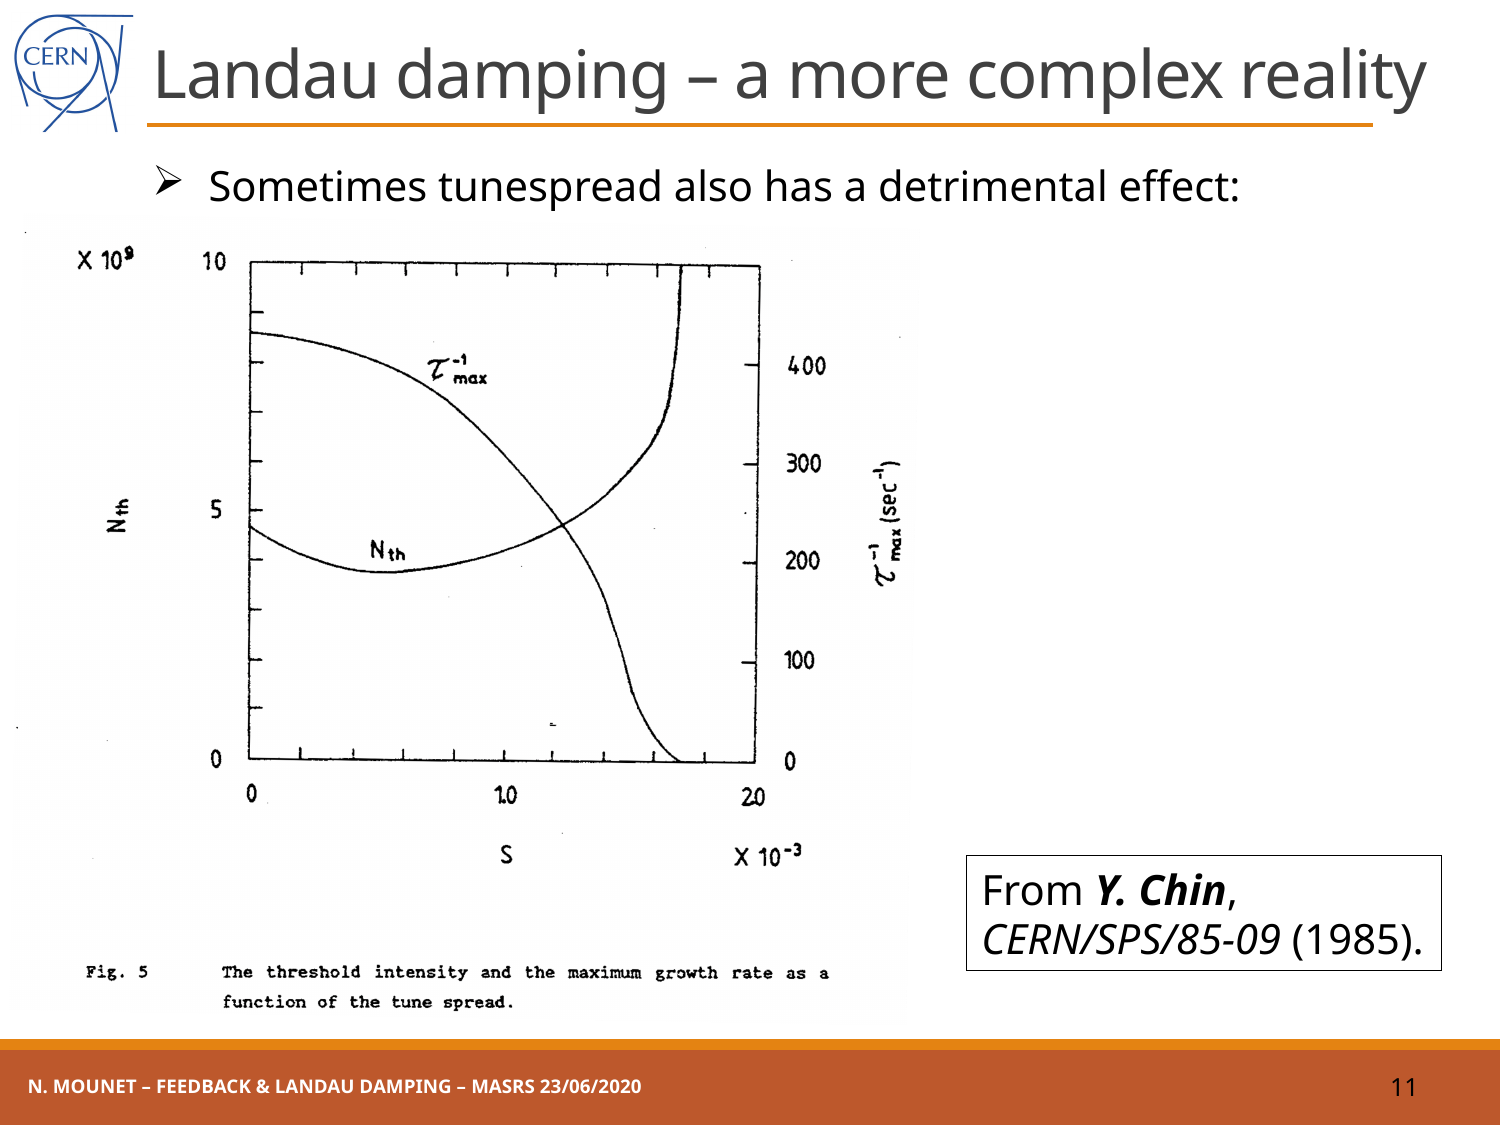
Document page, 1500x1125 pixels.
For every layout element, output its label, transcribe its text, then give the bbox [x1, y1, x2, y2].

text_box Sometimes tunespread also has a detrimental effect: [137, 152, 1450, 218]
picture [10, 214, 919, 1025]
footer N. Mounet – Feedback & Landau damping – MASRS 23/06/2020 [12, 1059, 913, 1113]
text_box From Y. Chin, CERN/SPS/85-09 (1985). [966, 855, 1442, 971]
title Landau damping – a more complex reality [137, 0, 1450, 120]
picture [11, 12, 135, 134]
